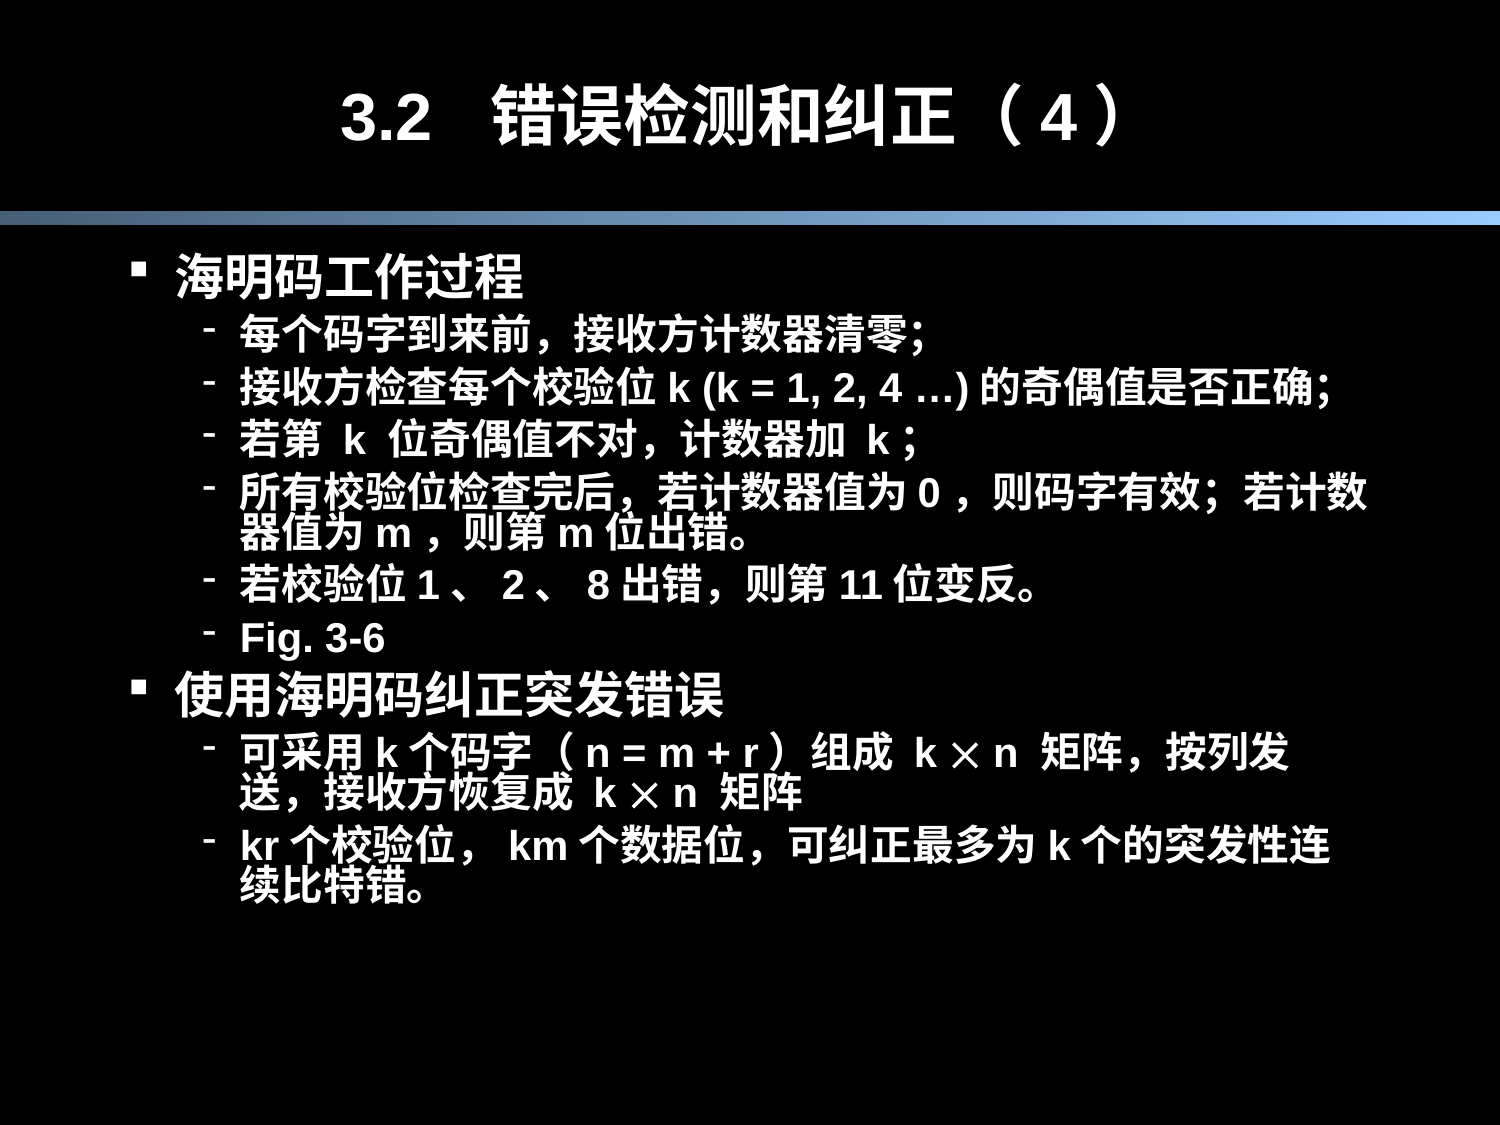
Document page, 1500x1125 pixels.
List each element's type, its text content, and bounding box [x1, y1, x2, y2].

title 3.2 错误检测和纠正（4） [111, 61, 1388, 163]
list 海明码工作过程 每个码字到来前，接收方计数器清零； 接收方检查每个校验位k (k = 1, 2, 4 …)的奇偶值是否正确； 若第 k 位奇偶值不对，计数器加 k； 所有校验位检查完后，若计数器值为0，则码字有效；若计数器值为m，则第m位出错。 若校验位1、2、8出错，则第11位变反。 Fig. 3-6 使用海明码纠正突发错误 可采用k个码字（n = m + r）组成 k  n 矩阵，按列发送，接收方恢复成 k  n 矩阵 kr个校验位，km个数据位，可纠正最多为k个的突发性连续比特错。 [111, 249, 1388, 988]
